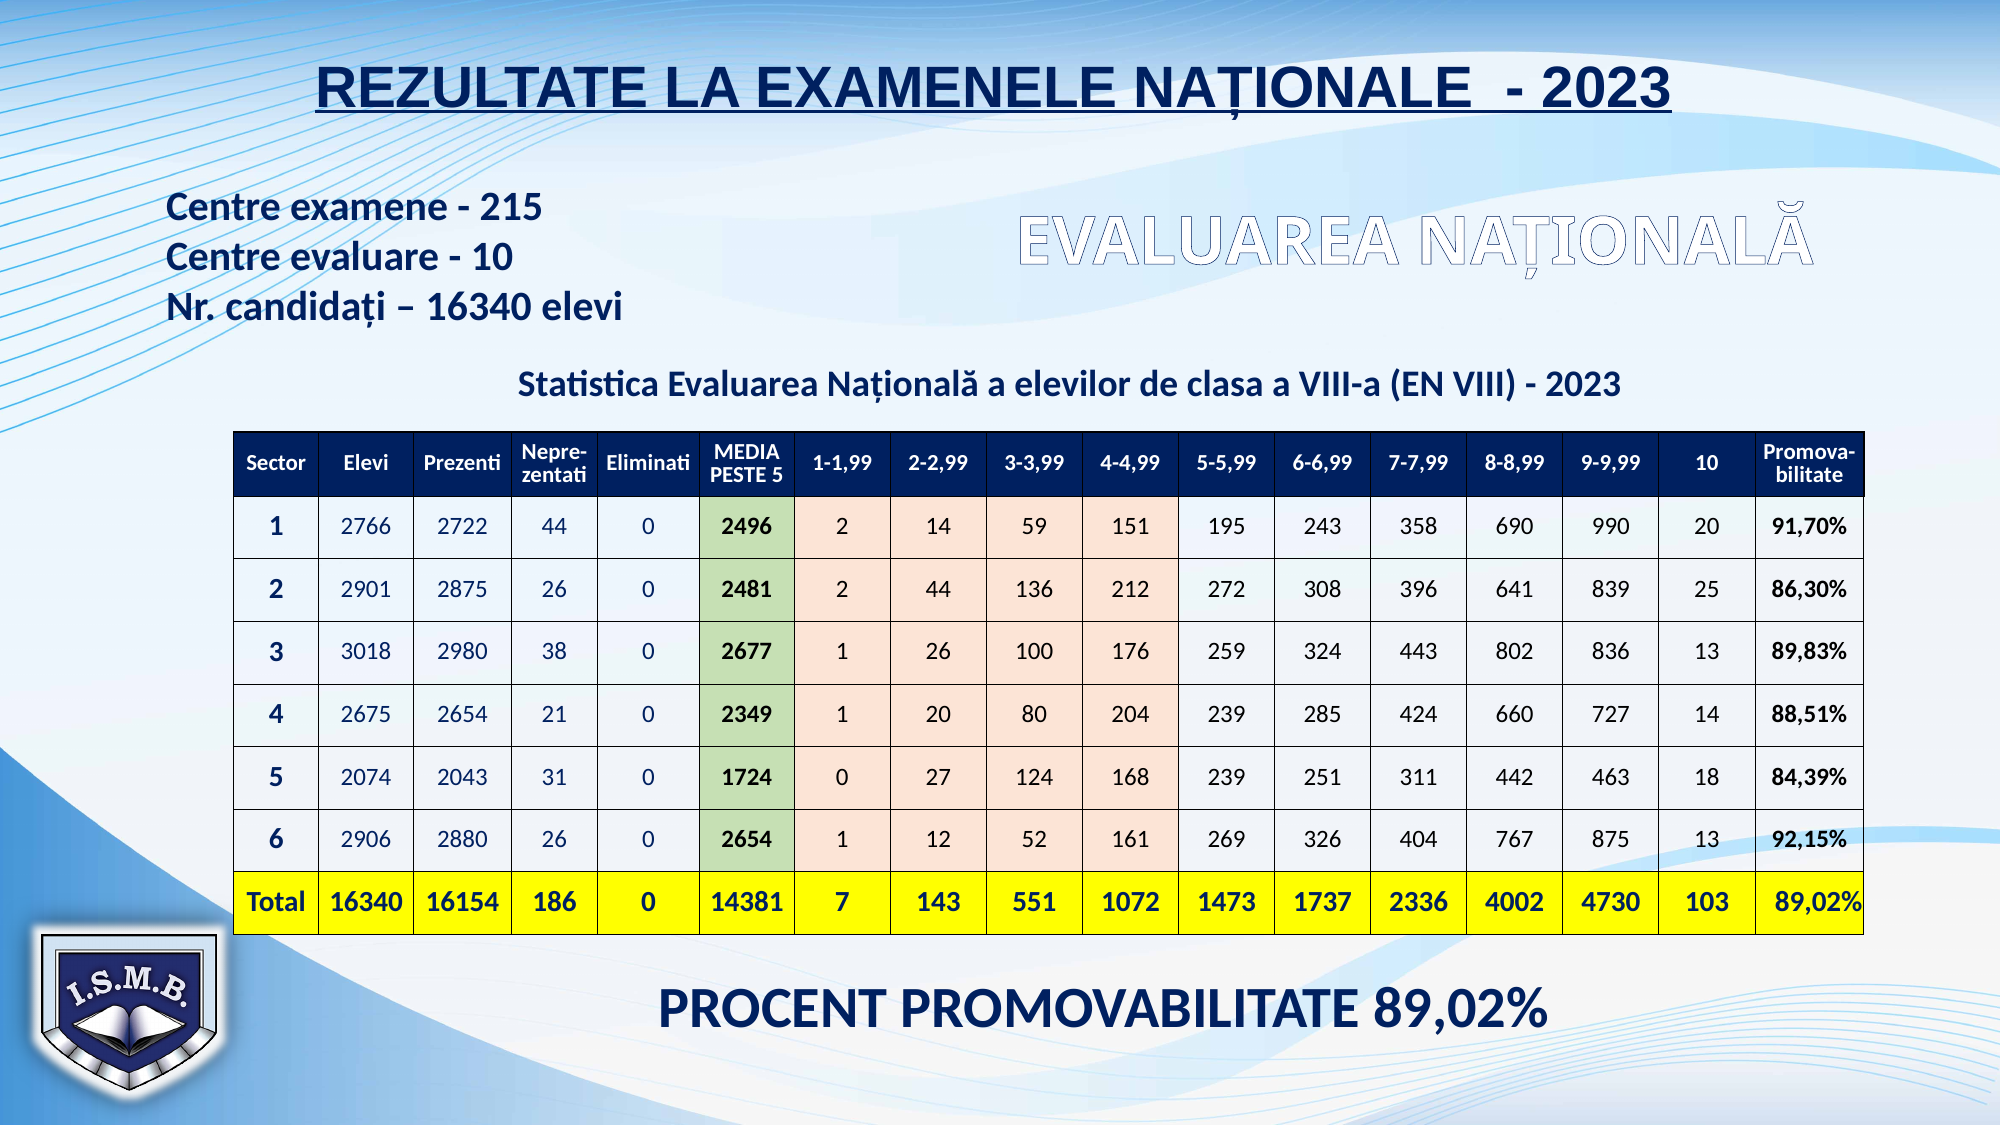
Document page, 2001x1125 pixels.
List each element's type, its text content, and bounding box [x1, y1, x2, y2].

text_box Centre examene - 215 Centre evaluare - 10 Nr. candidați – 16340 elevi [151, 171, 644, 337]
table_cell 1 [795, 685, 890, 746]
table_cell 2 [234, 559, 318, 621]
table_header 5-5,99 [1179, 433, 1274, 496]
table_cell 0 [598, 622, 699, 684]
table_cell 802 [1467, 622, 1562, 684]
text_box REZULTATE LA EXAMENELE NAȚIONALE - 2023 [151, 41, 1836, 127]
table_cell 20 [1659, 497, 1755, 558]
table_cell 767 [1467, 810, 1562, 871]
table_cell 990 [1563, 497, 1658, 558]
table_cell 0 [598, 810, 699, 871]
table_cell 424 [1371, 685, 1466, 746]
table_cell 2901 [319, 559, 413, 621]
table_cell 404 [1371, 810, 1466, 871]
table_header 4-4,99 [1083, 433, 1178, 496]
table_cell 2 [795, 559, 890, 621]
table_cell 89,83% [1756, 622, 1863, 684]
table_header 9-9,99 [1563, 433, 1658, 496]
table_cell 0 [598, 497, 699, 558]
table_cell 839 [1563, 559, 1658, 621]
table_cell 251 [1275, 747, 1370, 809]
table_cell 1473 [1179, 872, 1274, 934]
table_cell 396 [1371, 559, 1466, 621]
table_cell 2677 [700, 622, 794, 684]
table_cell 3 [234, 622, 318, 684]
table_cell 20 [891, 685, 986, 746]
table_cell 84,39% [1756, 747, 1863, 809]
table_cell 1724 [700, 747, 794, 809]
table_cell 0 [598, 685, 699, 746]
table_cell 44 [891, 559, 986, 621]
table_cell 0 [795, 747, 890, 809]
table_cell 311 [1371, 747, 1466, 809]
table_cell 4 [234, 685, 318, 746]
table_cell 2722 [414, 497, 511, 558]
table_cell 161 [1083, 810, 1178, 871]
table_cell 27 [891, 747, 986, 809]
table_cell 52 [987, 810, 1082, 871]
table_cell 6 [234, 810, 318, 871]
table_cell 186 [512, 872, 597, 934]
table_cell 212 [1083, 559, 1178, 621]
table_header Elevi [319, 433, 413, 496]
table_cell 2875 [414, 559, 511, 621]
table_cell 14 [1659, 685, 1755, 746]
table_cell 18 [1659, 747, 1755, 809]
table_cell 92,15% [1756, 810, 1863, 871]
table_header 6-6,99 [1275, 433, 1370, 496]
text_box PROCENT PROMOVABILITATE 89,02% [643, 961, 1638, 1047]
table_cell 2074 [319, 747, 413, 809]
text_box Statistica Evaluarea Națională a elevilor de clasa a VIII-a (EN VIII) - 2023 [503, 351, 1824, 412]
table_cell 442 [1467, 747, 1562, 809]
table_cell 463 [1563, 747, 1658, 809]
table_cell 44 [512, 497, 597, 558]
table_cell 26 [512, 559, 597, 621]
table_cell 21 [512, 685, 597, 746]
table_header 1-1,99 [795, 433, 890, 496]
table_header MEDIA PESTE 5 [700, 433, 794, 496]
table_cell 59 [987, 497, 1082, 558]
table_cell 2654 [414, 685, 511, 746]
table_cell 2766 [319, 497, 413, 558]
table_cell 4002 [1467, 872, 1562, 934]
table_cell 269 [1179, 810, 1274, 871]
table_cell 100 [987, 622, 1082, 684]
table_cell 0 [598, 747, 699, 809]
table_cell 26 [891, 622, 986, 684]
table_cell 14381 [700, 872, 794, 934]
table_cell 2654 [700, 810, 794, 871]
table_header 2-2,99 [891, 433, 986, 496]
table_cell 239 [1179, 747, 1274, 809]
table_header Eliminati [598, 433, 699, 496]
table_cell 176 [1083, 622, 1178, 684]
table_cell 204 [1083, 685, 1178, 746]
table_cell 660 [1467, 685, 1562, 746]
table_cell 143 [891, 872, 986, 934]
table_cell 88,51% [1756, 685, 1863, 746]
table_cell 86,30% [1756, 559, 1863, 621]
table_header 10 [1659, 433, 1755, 496]
table_cell 136 [987, 559, 1082, 621]
table_cell 1 [795, 810, 890, 871]
table_cell 124 [987, 747, 1082, 809]
table_cell 7 [795, 872, 890, 934]
table_cell 2980 [414, 622, 511, 684]
table_cell 1 [795, 622, 890, 684]
text_box EVALUAREA NAȚIONALĂ [999, 190, 1967, 285]
table_cell 2906 [319, 810, 413, 871]
table_cell 25 [1659, 559, 1755, 621]
table_cell 1737 [1275, 872, 1370, 934]
table_cell 3018 [319, 622, 413, 684]
table_cell 103 [1659, 872, 1755, 934]
table_cell 272 [1179, 559, 1274, 621]
table_cell 324 [1275, 622, 1370, 684]
picture [0, 0, 2000, 1125]
table_cell 13 [1659, 810, 1755, 871]
table_cell 1072 [1083, 872, 1178, 934]
table_cell 4730 [1563, 872, 1658, 934]
table_header Sector [234, 433, 318, 496]
table_cell 5 [234, 747, 318, 809]
table_cell 2880 [414, 810, 511, 871]
table_cell 0 [598, 872, 699, 934]
table_cell 0 [598, 559, 699, 621]
table_cell 727 [1563, 685, 1658, 746]
table_cell 89,02% [1756, 872, 1863, 934]
table_cell 14 [891, 497, 986, 558]
table_cell 243 [1275, 497, 1370, 558]
table_cell 259 [1179, 622, 1274, 684]
table_header Promova-bilitate [1756, 433, 1863, 496]
table_cell 358 [1371, 497, 1466, 558]
table_cell 80 [987, 685, 1082, 746]
table_cell 2 [795, 497, 890, 558]
table_cell 151 [1083, 497, 1178, 558]
table_cell 239 [1179, 685, 1274, 746]
table_header Prezenti [414, 433, 511, 496]
table_cell 1 [234, 497, 318, 558]
table_cell 2043 [414, 747, 511, 809]
table_cell 551 [987, 872, 1082, 934]
table_cell 168 [1083, 747, 1178, 809]
table_cell 308 [1275, 559, 1370, 621]
table_cell 26 [512, 810, 597, 871]
table_cell 285 [1275, 685, 1370, 746]
table_header Nepre-zentati [512, 433, 597, 496]
table_cell 836 [1563, 622, 1658, 684]
table_cell 326 [1275, 810, 1370, 871]
table_cell 13 [1659, 622, 1755, 684]
table_cell 16154 [414, 872, 511, 934]
table_cell 12 [891, 810, 986, 871]
table_cell 875 [1563, 810, 1658, 871]
table_cell 31 [512, 747, 597, 809]
table_cell 91,70% [1756, 497, 1863, 558]
table_cell 2349 [700, 685, 794, 746]
table_cell 2481 [700, 559, 794, 621]
table_cell 195 [1179, 497, 1274, 558]
table_cell Total [234, 872, 318, 934]
table_cell 641 [1467, 559, 1562, 621]
table_cell 38 [512, 622, 597, 684]
table_cell 2336 [1371, 872, 1466, 934]
table_cell 443 [1371, 622, 1466, 684]
table_header 3-3,99 [987, 433, 1082, 496]
table_cell 2496 [700, 497, 794, 558]
table_cell 16340 [319, 872, 413, 934]
table_header 8-8,99 [1467, 433, 1562, 496]
table_cell 2675 [319, 685, 413, 746]
table_cell 690 [1467, 497, 1562, 558]
table_header 7-7,99 [1371, 433, 1466, 496]
